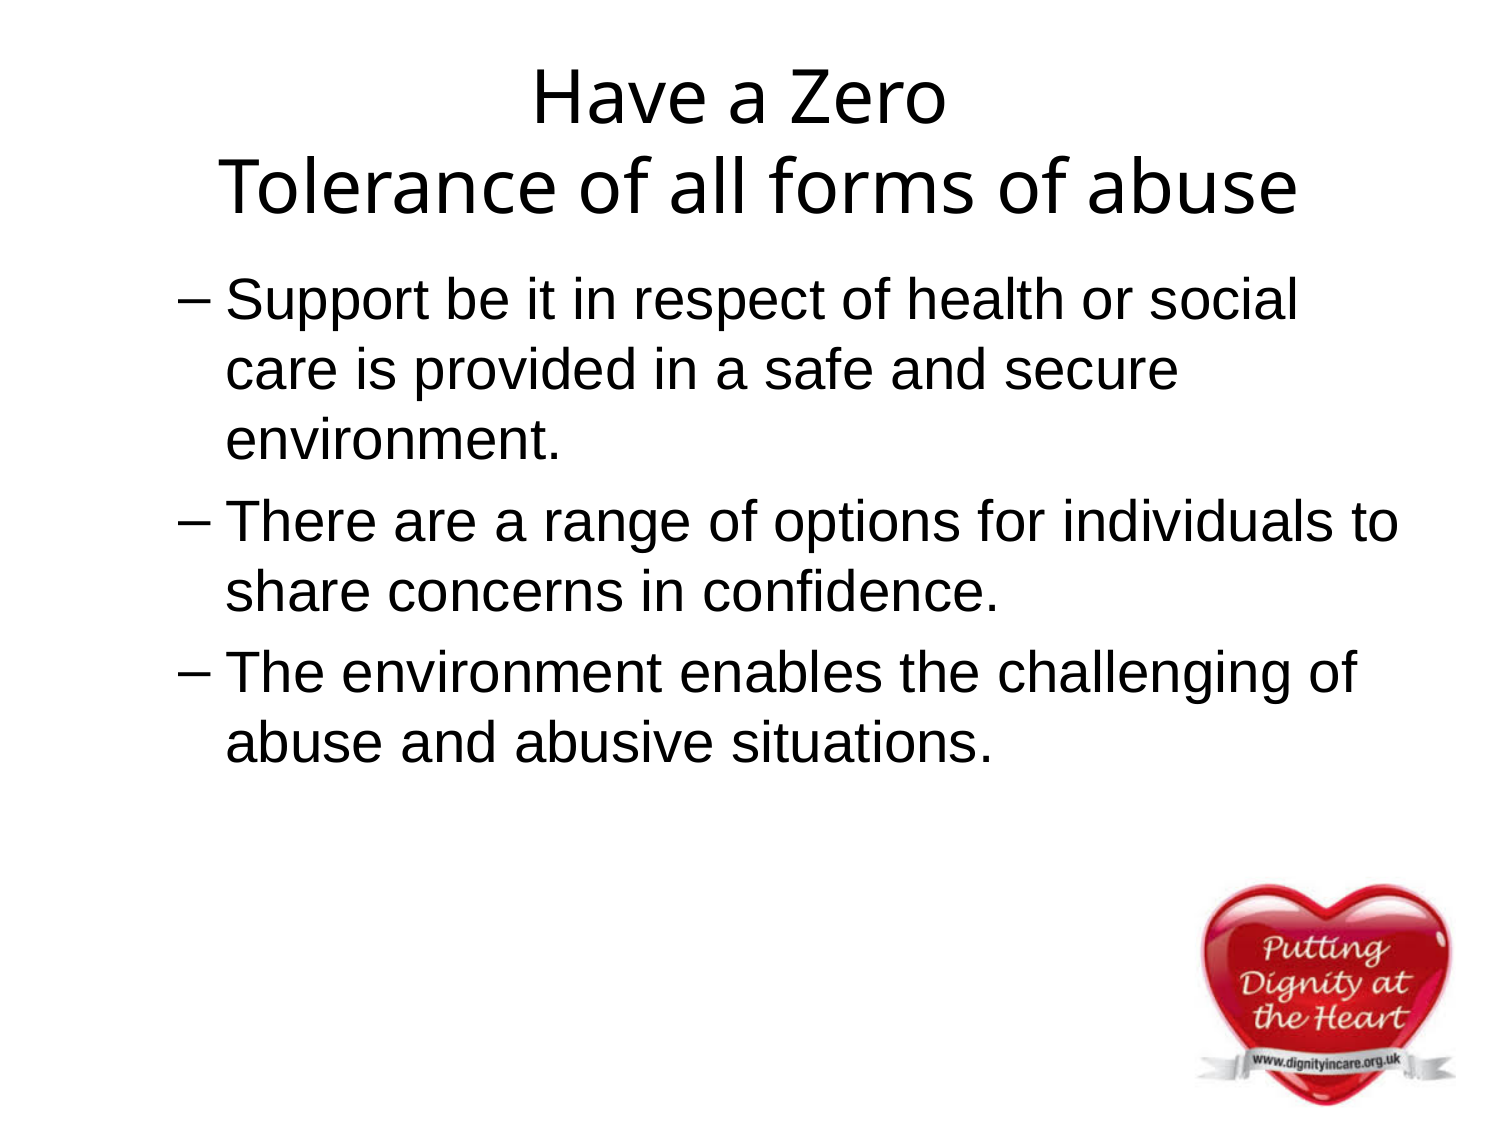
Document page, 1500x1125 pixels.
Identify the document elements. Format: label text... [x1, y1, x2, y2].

picture [1175, 867, 1476, 1125]
title Have a Zero Tolerance of all forms of abuse [75, 45, 1425, 233]
list Support be it in respect of health or social care is provided in a safe and secure environment. There are a range of options for individuals to share concerns in confidence. The environment enables the challenging of abuse and abusive situations. [88, 253, 1439, 997]
